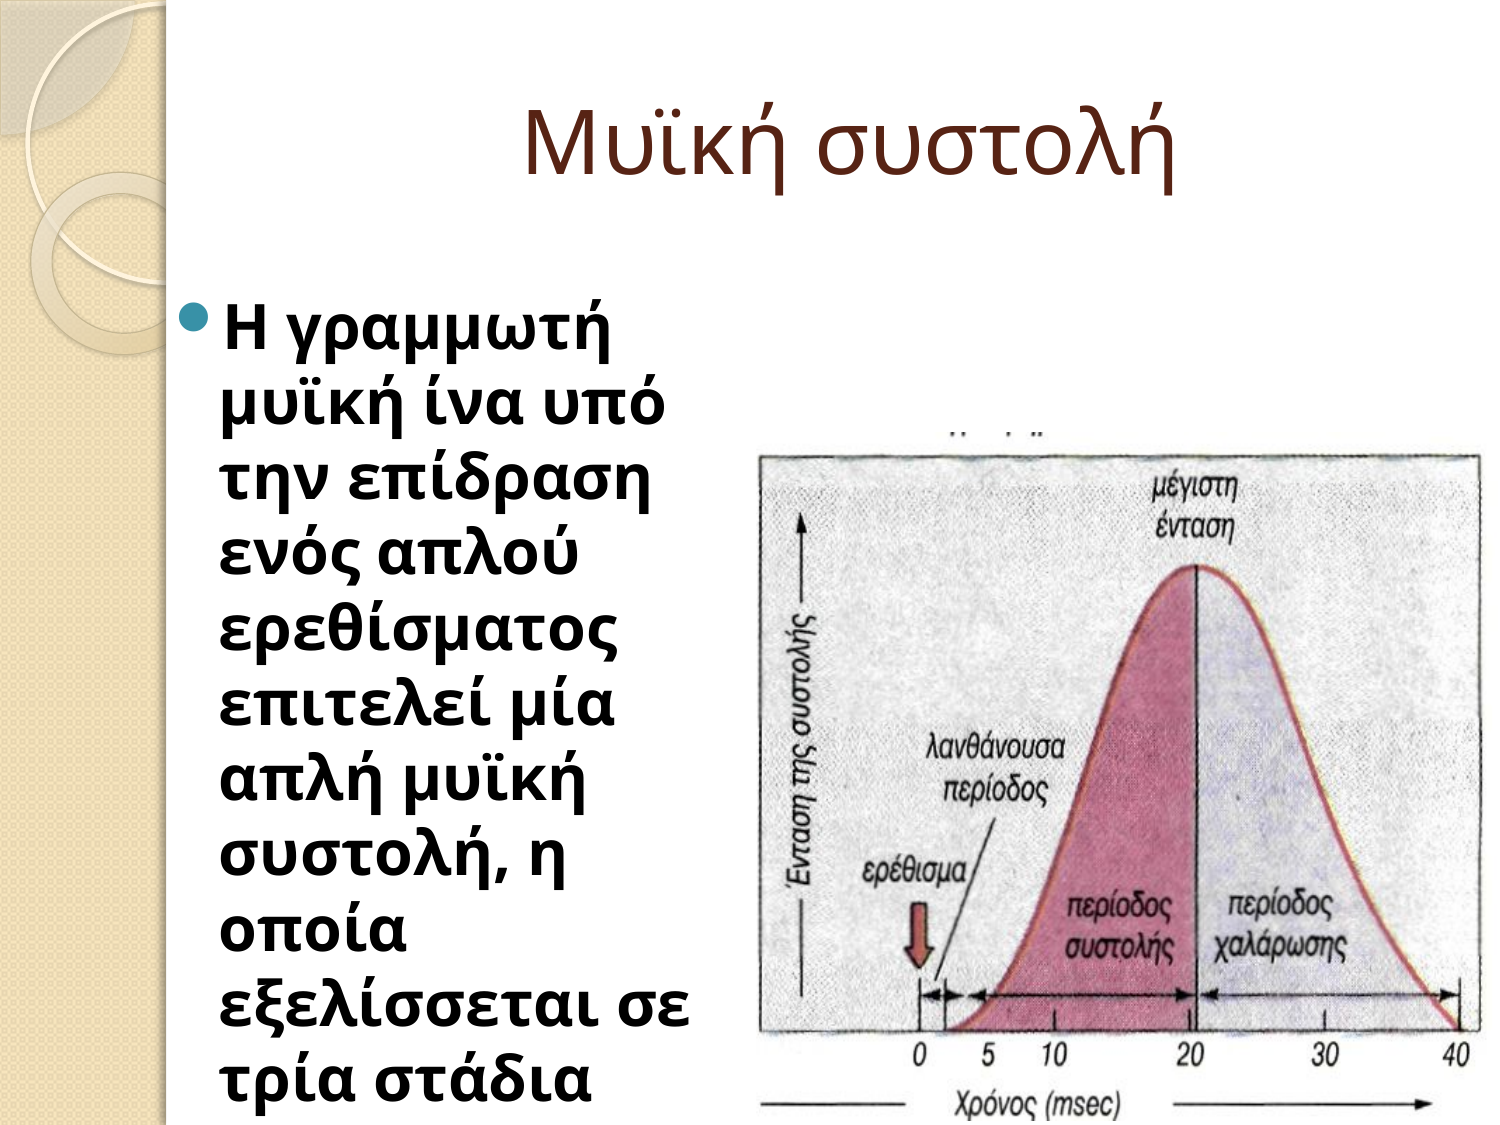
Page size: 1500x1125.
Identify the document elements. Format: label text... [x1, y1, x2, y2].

title Μυϊκή συστολή [235, 45, 1466, 233]
picture [733, 432, 1500, 1122]
list Η γραμμωτή μυϊκή ίνα υπό την επίδραση ενός απλού ερεθίσματος επιτελεί μία απλή μυϊκή συστολή, η οποία εξελίσσεται σε τρία στάδια [147, 278, 786, 1125]
